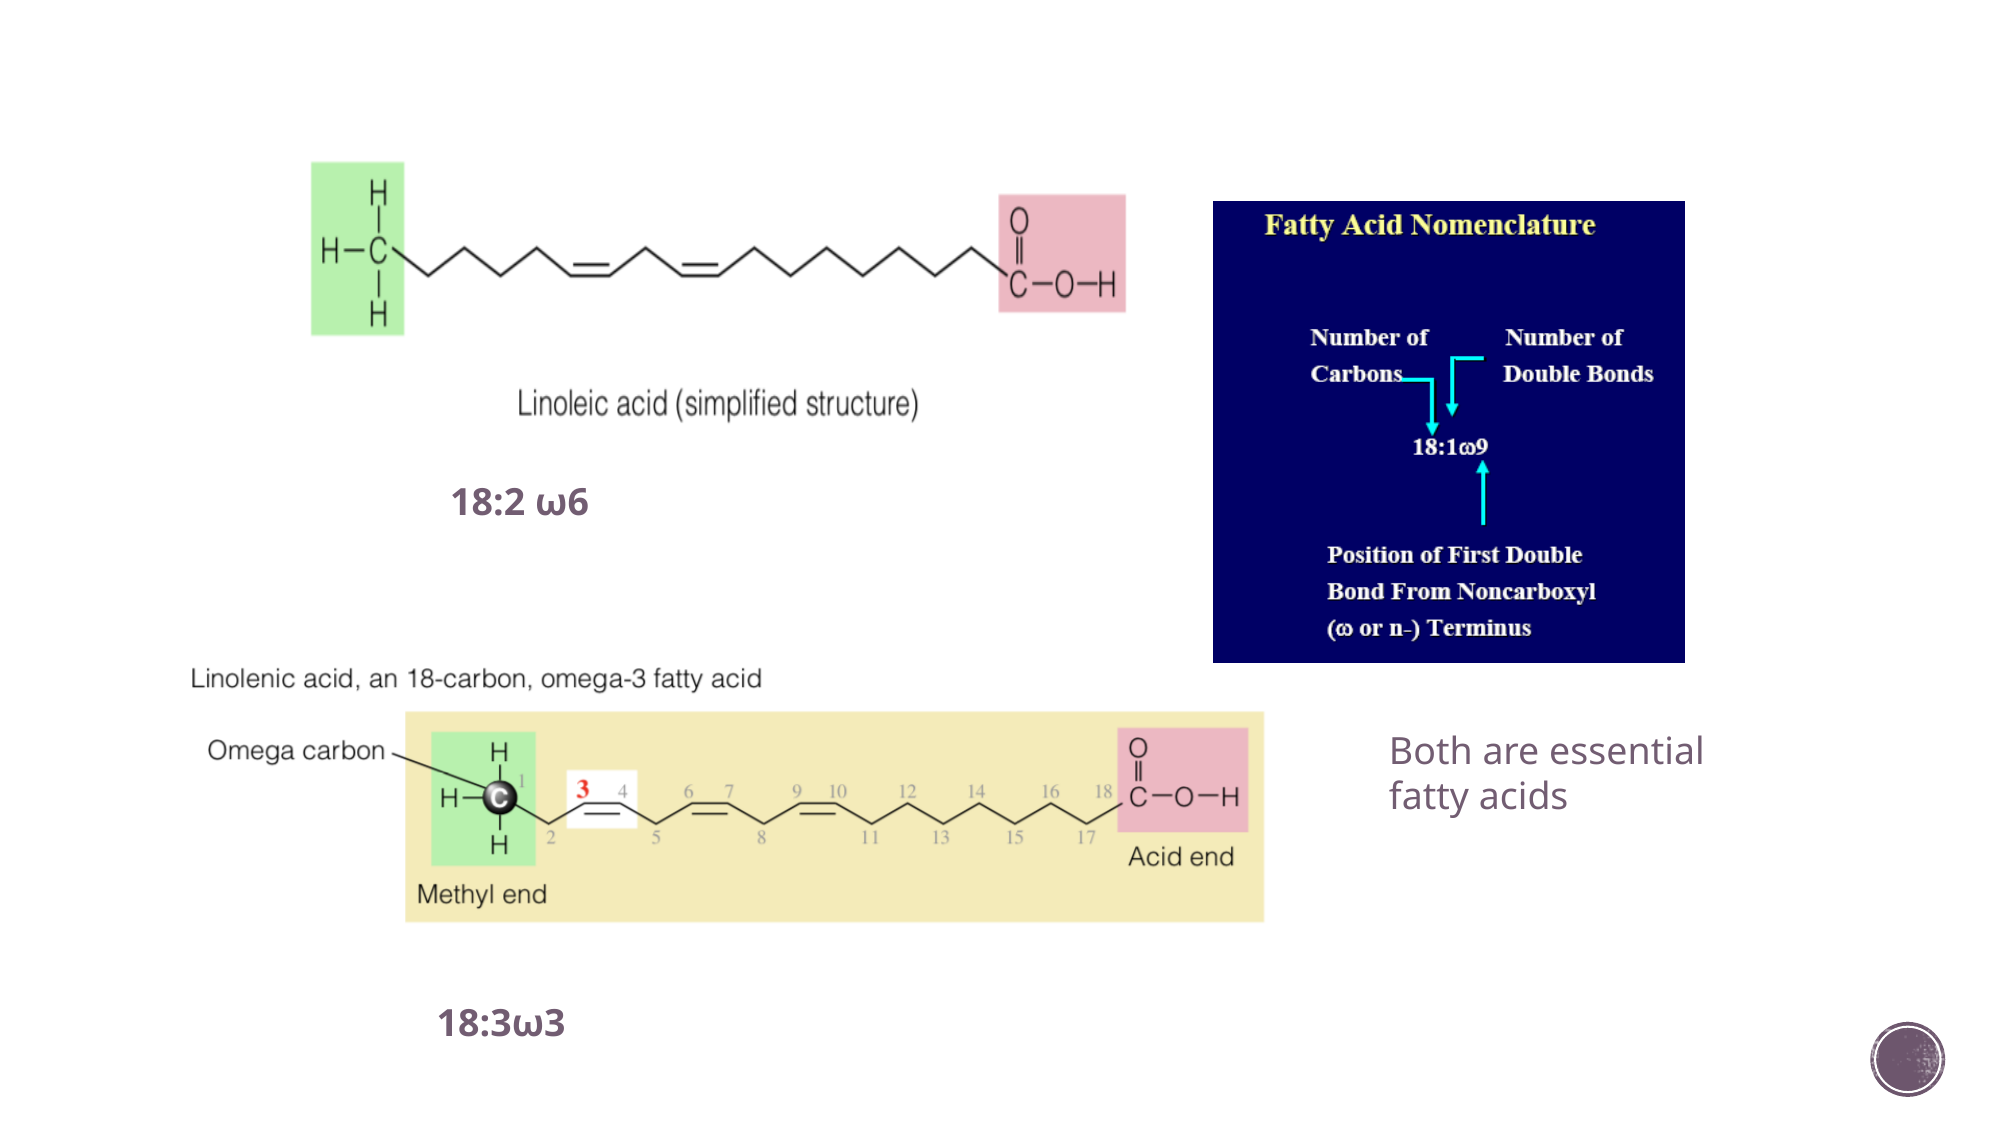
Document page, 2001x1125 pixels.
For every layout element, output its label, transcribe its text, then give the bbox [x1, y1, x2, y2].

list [239, 122, 1311, 471]
text_box Both are essential fatty acids [1375, 719, 1744, 824]
picture [159, 201, 1685, 956]
text_box 18:3ω3 [421, 991, 767, 1052]
text_box 18:2 ω6 [435, 472, 860, 531]
